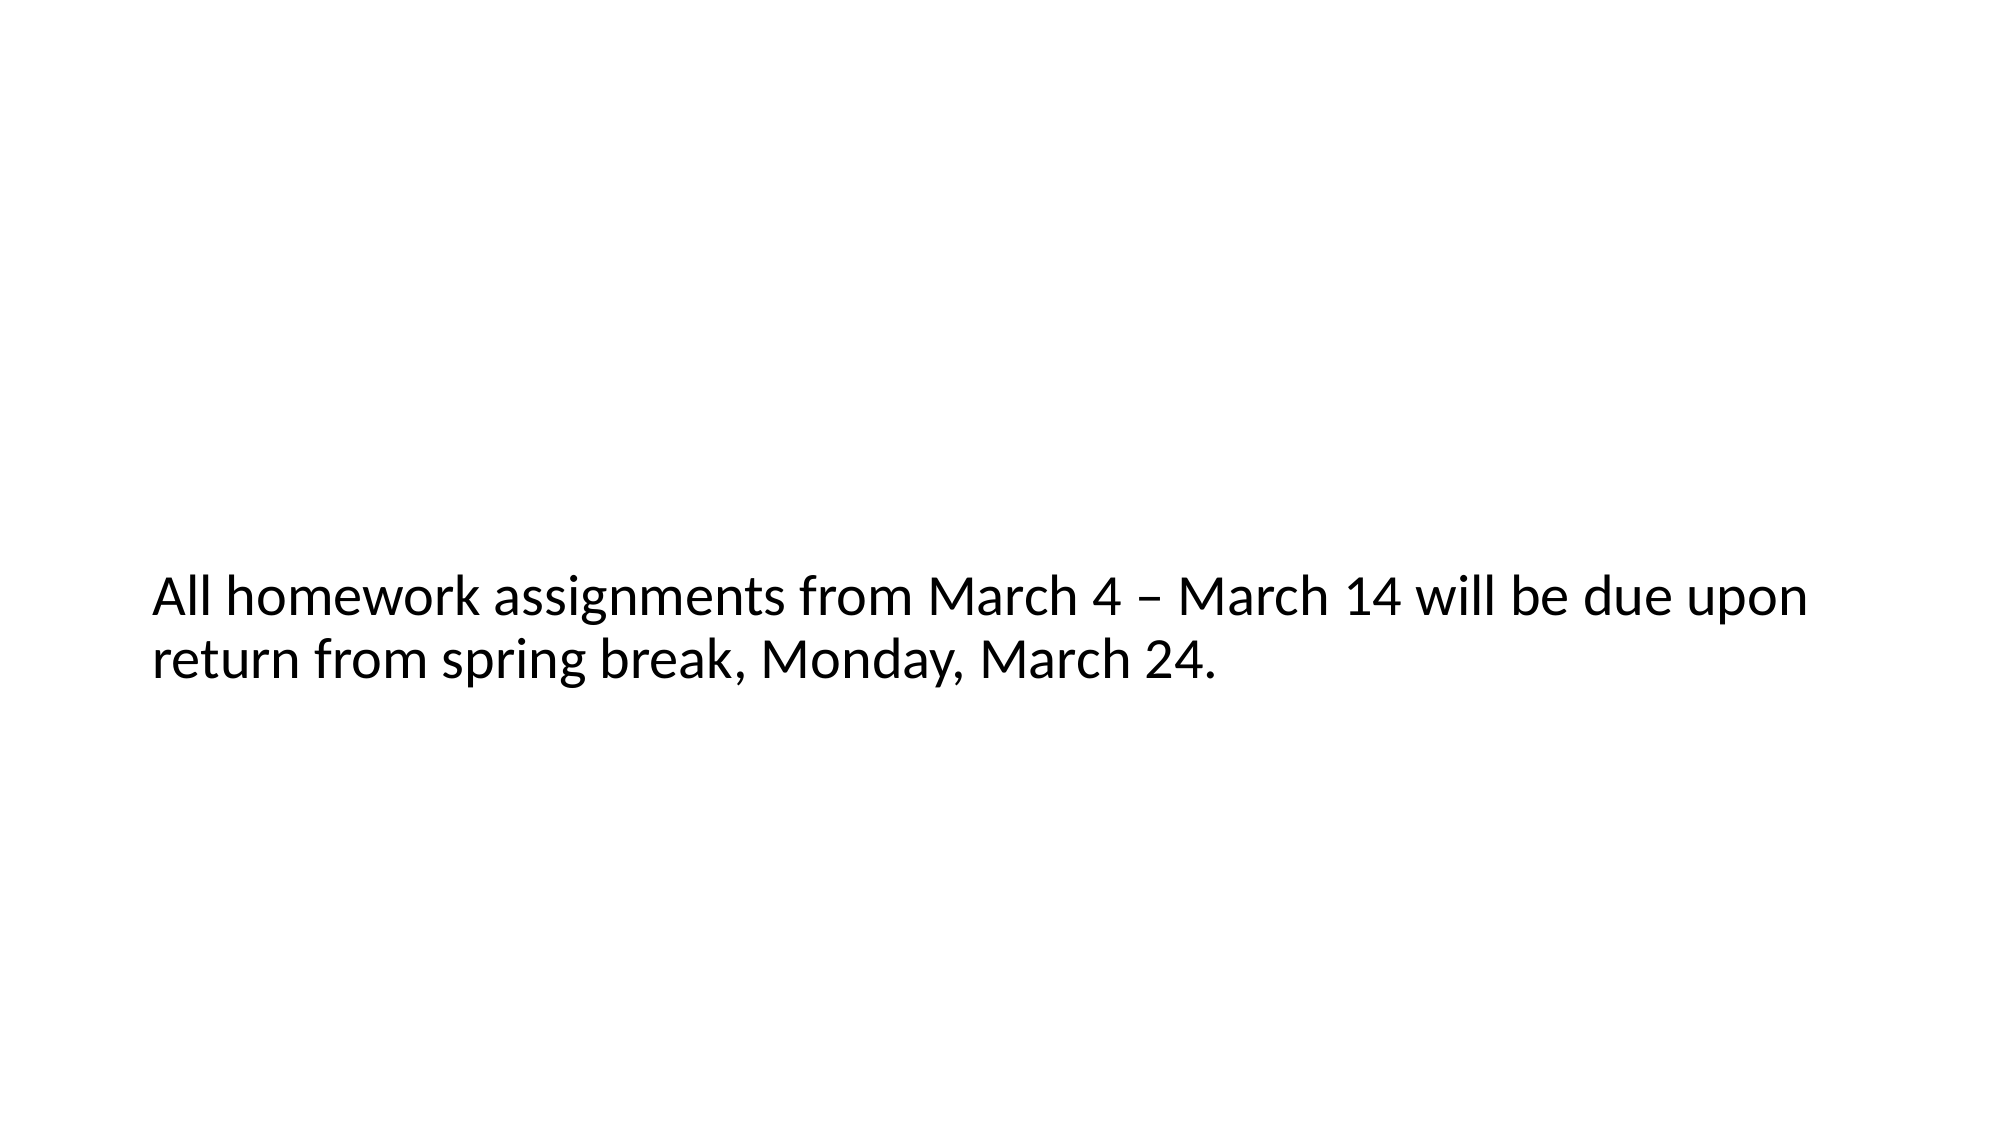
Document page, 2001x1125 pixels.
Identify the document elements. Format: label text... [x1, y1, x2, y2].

list All homework assignments from March 4 – March 14 will be due upon return from spring break, Monday, March 24. [137, 299, 1863, 1014]
